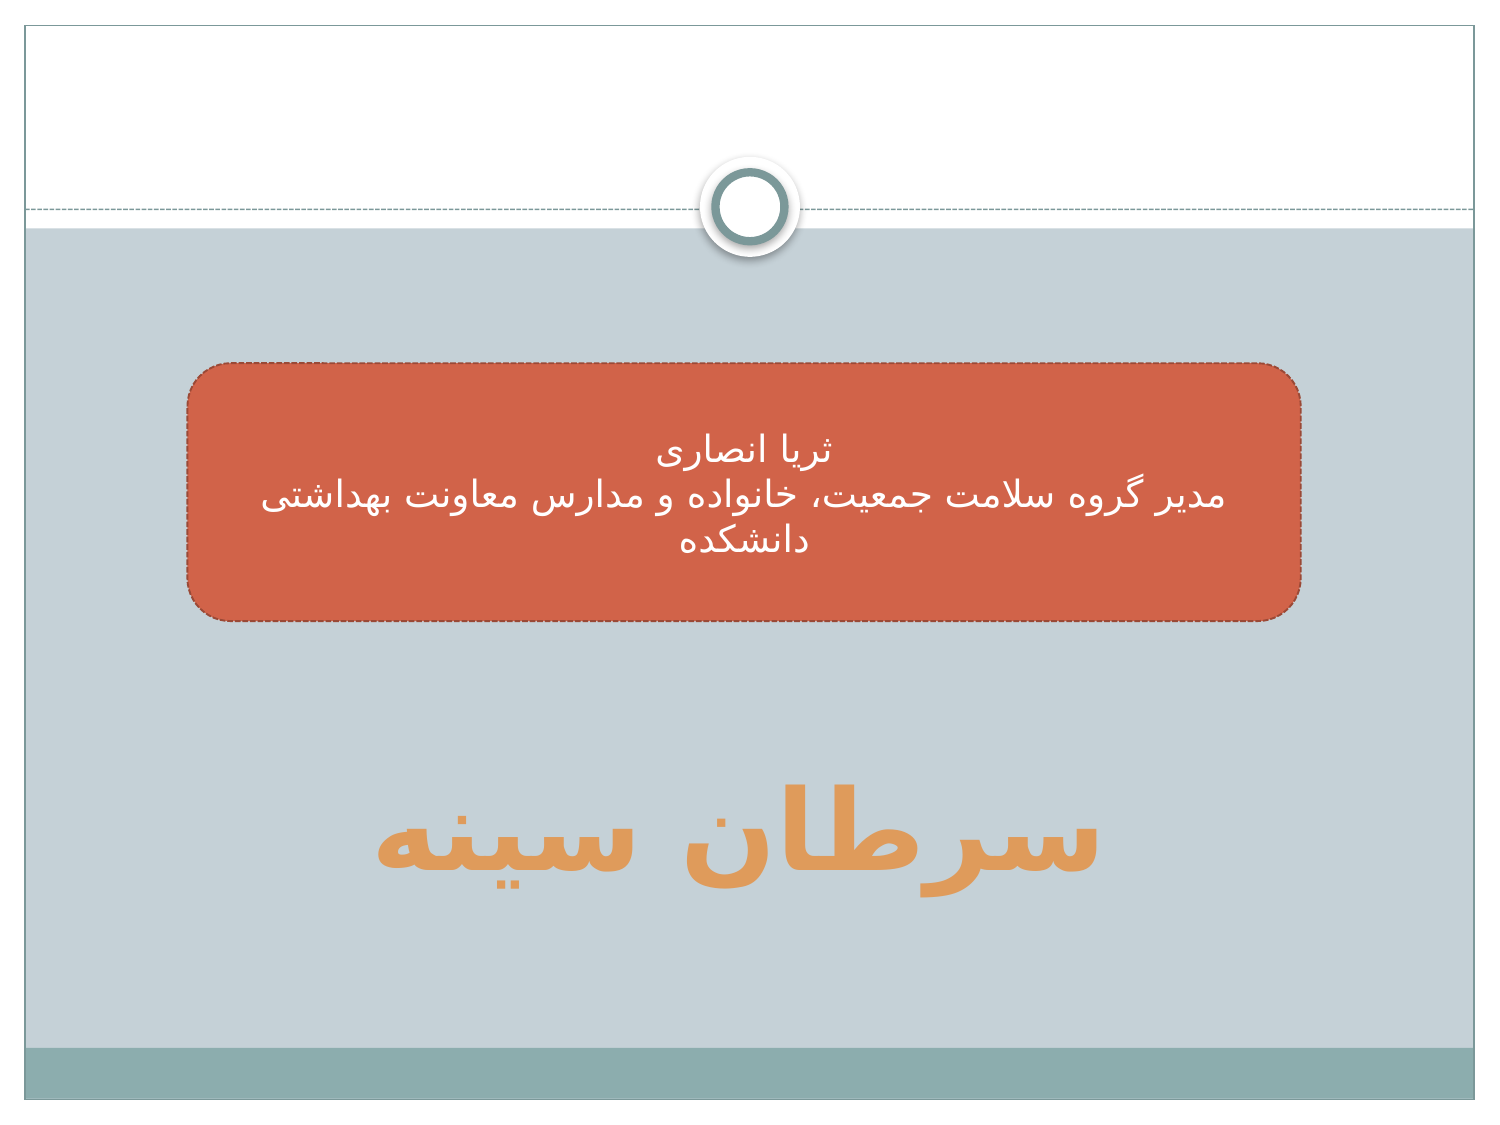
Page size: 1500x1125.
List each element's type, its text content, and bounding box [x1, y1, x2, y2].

text_box سرطان سینه [356, 749, 1122, 900]
text_box ثریا انصاری مدیر گروه سلامت جمعیت، خانواده و مدارس معاونت بهداشتی دانشکده [186, 362, 1302, 623]
